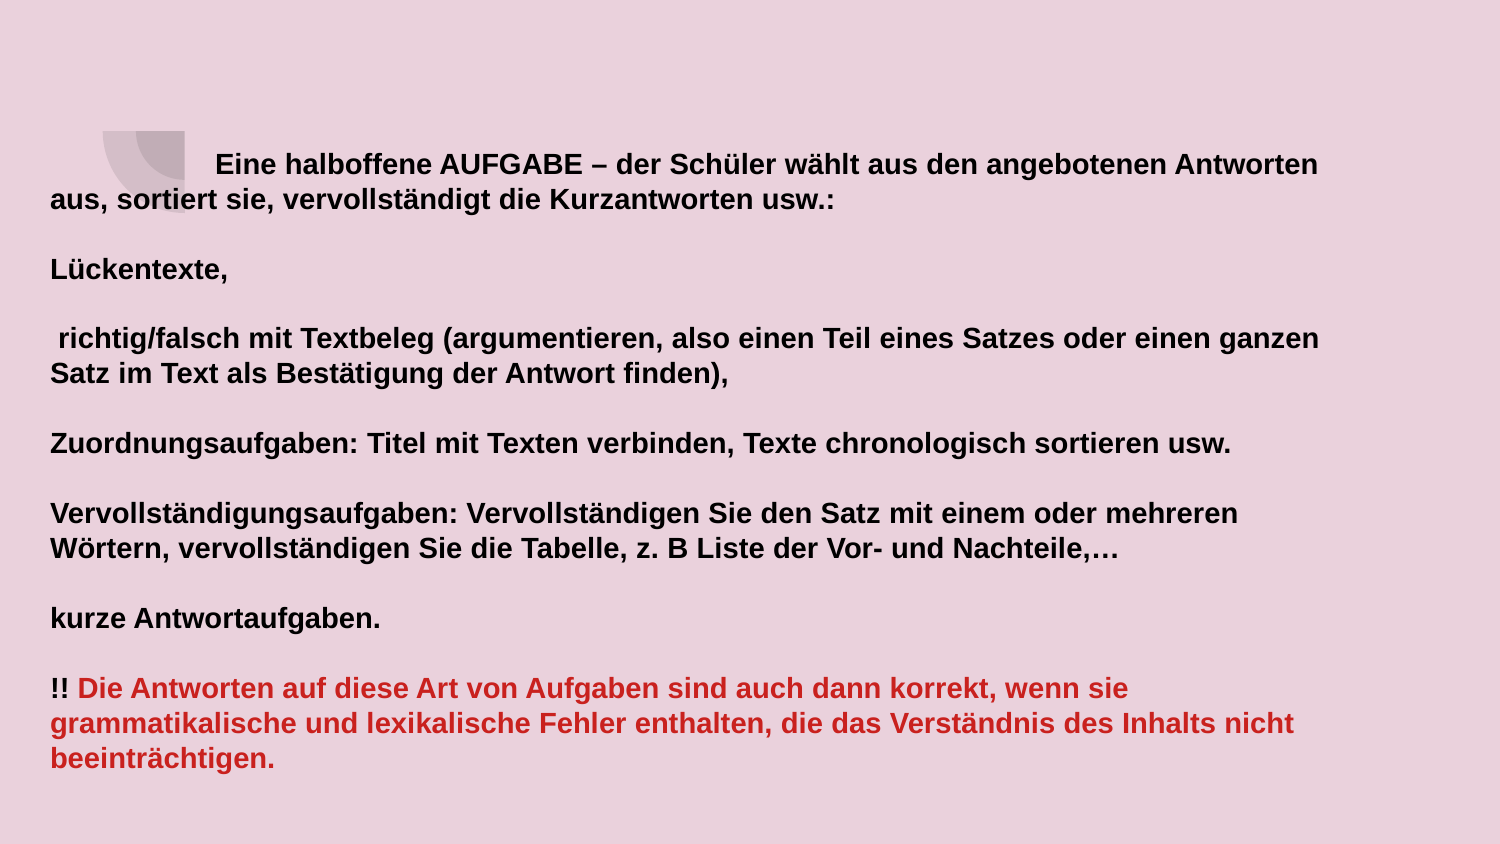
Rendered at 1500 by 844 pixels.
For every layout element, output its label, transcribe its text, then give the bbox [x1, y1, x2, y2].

text_box Eine halboffene AUFGABE – der Schüler wählt aus den angebotenen Antworten aus, sortiert sie, vervollständigt die Kurzantworten usw.: Lückentexte, richtig/falsch mit Textbeleg (argumentieren, also einen Teil eines Satzes oder einen ganzen Satz im Text als Bestätigung der Antwort finden), Zuordnungsaufgaben: Titel mit Texten verbinden, Texte chronologisch sortieren usw. Vervollständigungsaufgaben: Vervollständigen Sie den Satz mit einem oder mehreren Wörtern, vervollständigen Sie die Tabelle, z. B Liste der Vor- und Nachteile,… kurze Antwortaufgaben. !! Die Antworten auf diese Art von Aufgaben sind auch dann korrekt, wenn sie grammatikalische und lexikalische Fehler enthalten, die das Verständnis des Inhalts nicht beeinträchtigen. [35, 130, 1354, 790]
